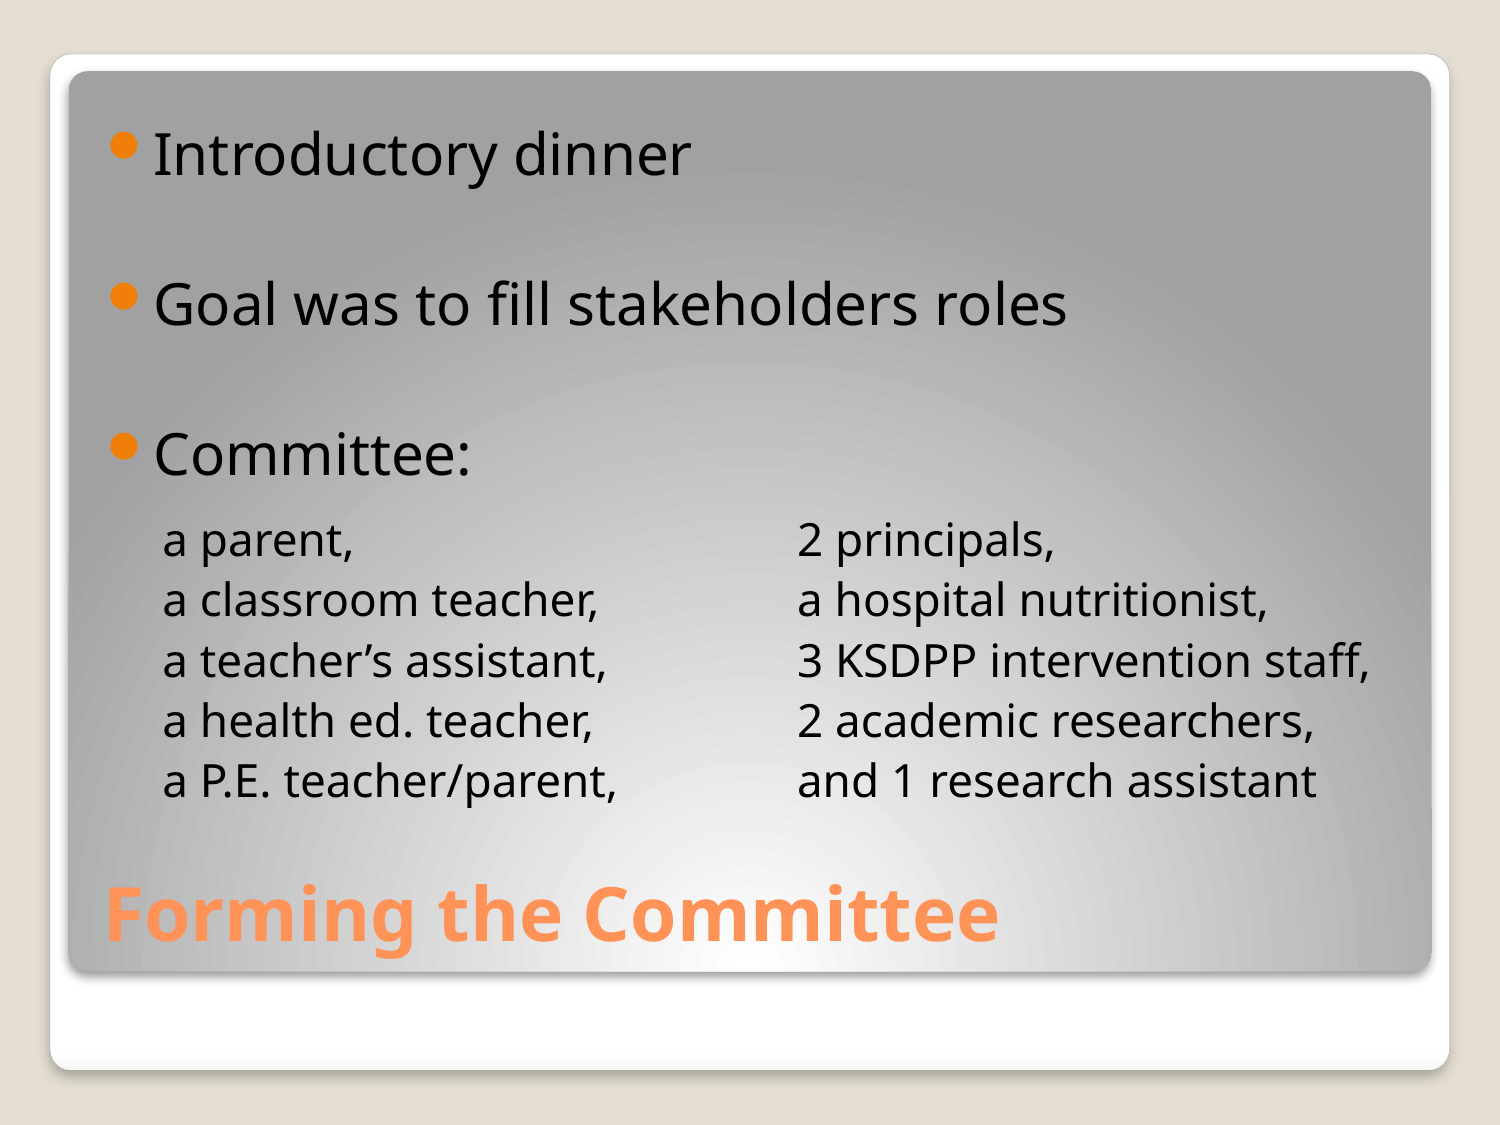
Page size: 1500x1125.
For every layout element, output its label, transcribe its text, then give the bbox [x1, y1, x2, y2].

text_box Introductory dinner Goal was to fill stakeholders roles Committee: [76, 101, 1420, 445]
title Forming the Committee [88, 881, 1431, 1054]
text_box a parent, a classroom teacher, a teacher’s assistant, a health ed. teacher, a P.E. teacher/parent, 2 principals, a hospital nutritionist, 3 KSDPP intervention staff, 2 academic researchers, and 1 research assistant [147, 503, 1447, 928]
